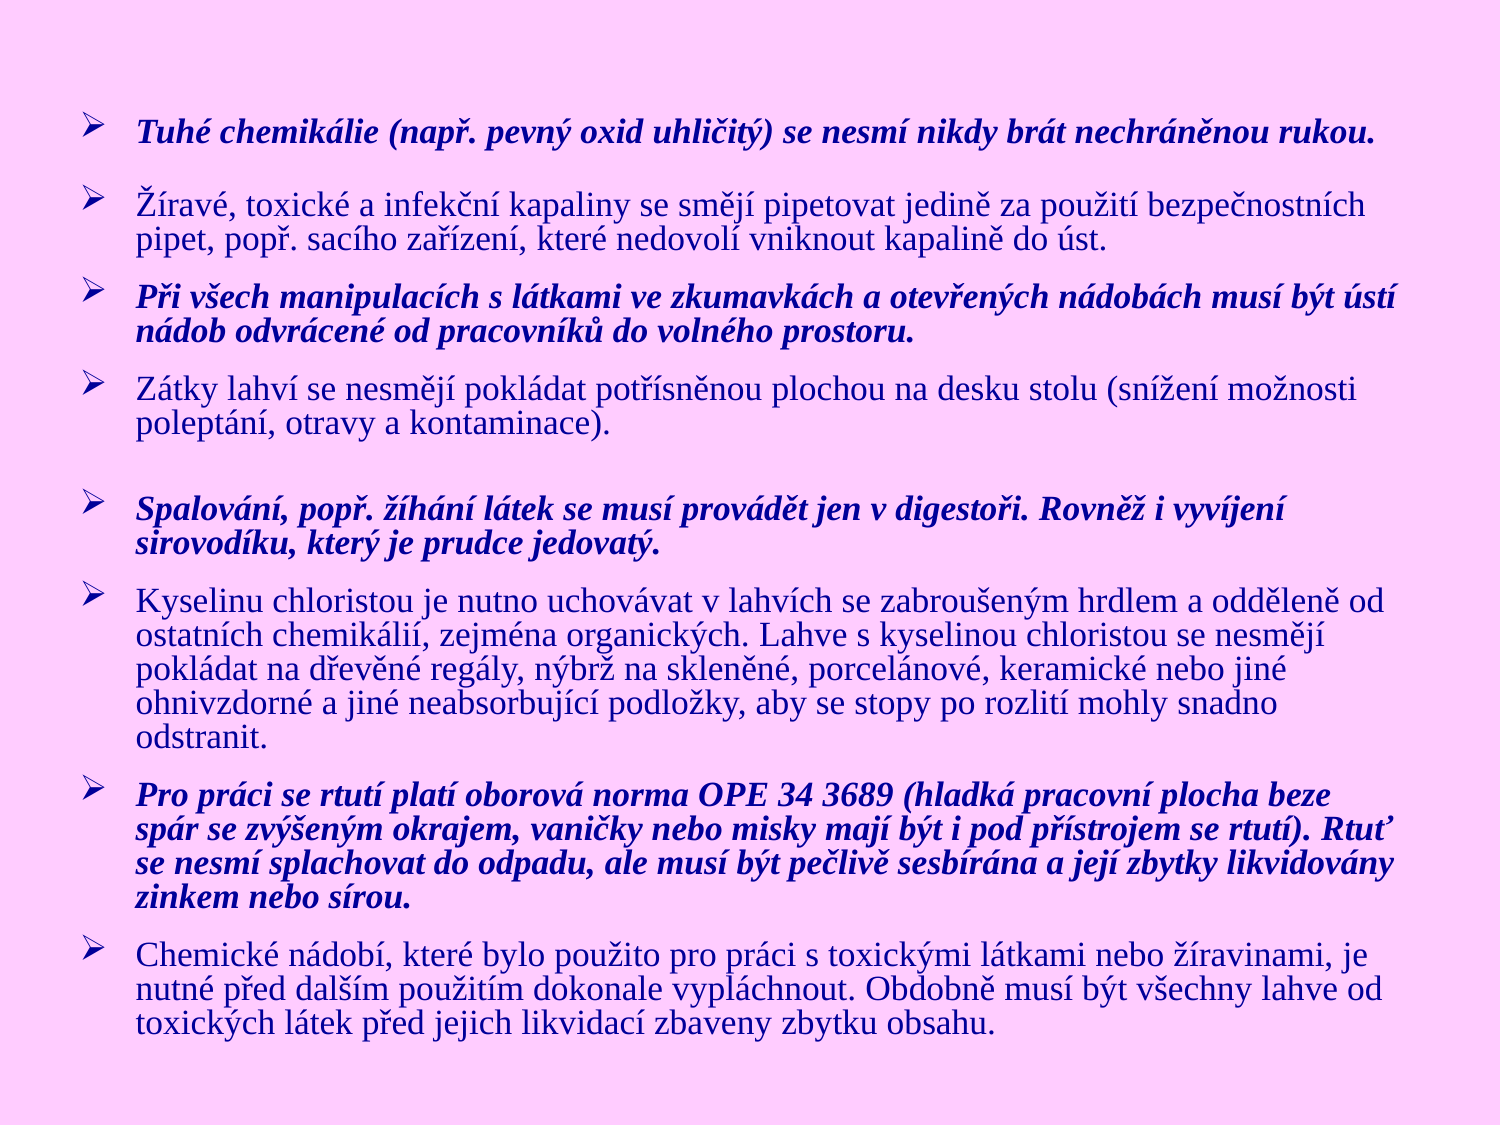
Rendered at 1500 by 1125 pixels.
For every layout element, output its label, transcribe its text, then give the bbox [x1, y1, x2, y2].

text_box Tuhé chemikálie (např. pevný oxid uhličitý) se nesmí nikdy brát nechráněnou rukou. Žíravé, toxické a infekční kapaliny se smějí pipetovat jedině za použití bezpečnostních pipet, popř. sacího zařízení, které nedovolí vniknout kapalině do úst. Při všech manipulacích s látkami ve zkumavkách a otevřených nádobách musí být ústí nádob odvrácené od pracovníků do volného prostoru. Zátky lahví se nesmějí pokládat potřísněnou plochou na desku stolu (snížení možnosti poleptání, otravy a kontaminace). Spalování, popř. žíhání látek se musí provádět jen v digestoři. Rovněž i vyvíjení sirovodíku, který je prudce jedovatý. Kyselinu chloristou je nutno uchovávat v lahvích se zabroušeným hrdlem a odděleně od ostatních chemikálií, zejména organických. Lahve s kyselinou chloristou se nesmějí pokládat na dřevěné regály, nýbrž na skleněné, porcelánové, keramické nebo jiné ohnivzdorné a jiné neabsorbující podložky, aby se stopy po rozlití mohly snadno odstranit. Pro práci se rtutí platí oborová norma OPE 34 3689 (hladká pracovní plocha beze spár se zvýšeným okrajem, vaničky nebo misky mají být i pod přístrojem se rtutí). Rtuť se nesmí splachovat do odpadu, ale musí být pečlivě sesbírána a její zbytky likvidovány zinkem nebo sírou. Chemické nádobí, které bylo použito pro práci s toxickými látkami nebo žíravinami, je nutné před dalším použitím dokonale vypláchnout. Obdobně musí být všechny lahve od toxických látek před jejich likvidací zbaveny zbytku obsahu. [64, 42, 1415, 1125]
